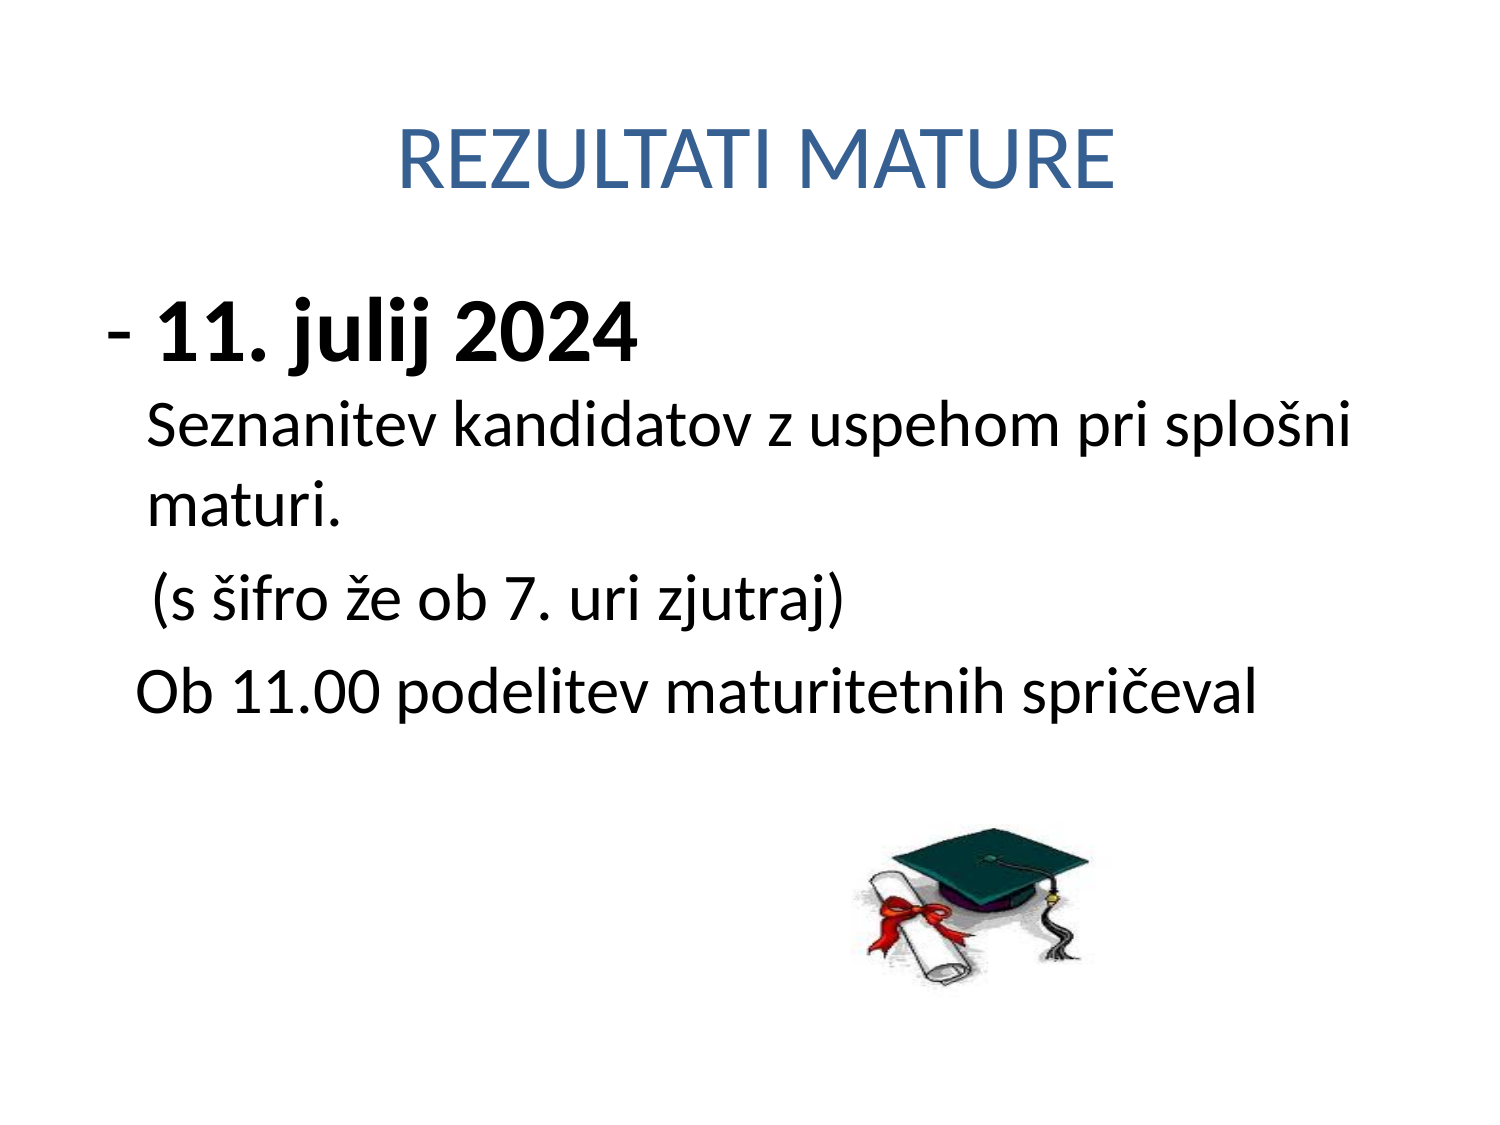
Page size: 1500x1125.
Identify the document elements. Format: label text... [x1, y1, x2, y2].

list - 11. julij 2024 Seznanitev kandidatov z uspehom pri splošni maturi. (s šifro že ob 7. uri zjutraj) Ob 11.00 podelitev maturitetnih spričeval [75, 262, 1425, 1005]
picture [761, 738, 1184, 1044]
title REZULTATI MATURE [82, 58, 1432, 247]
